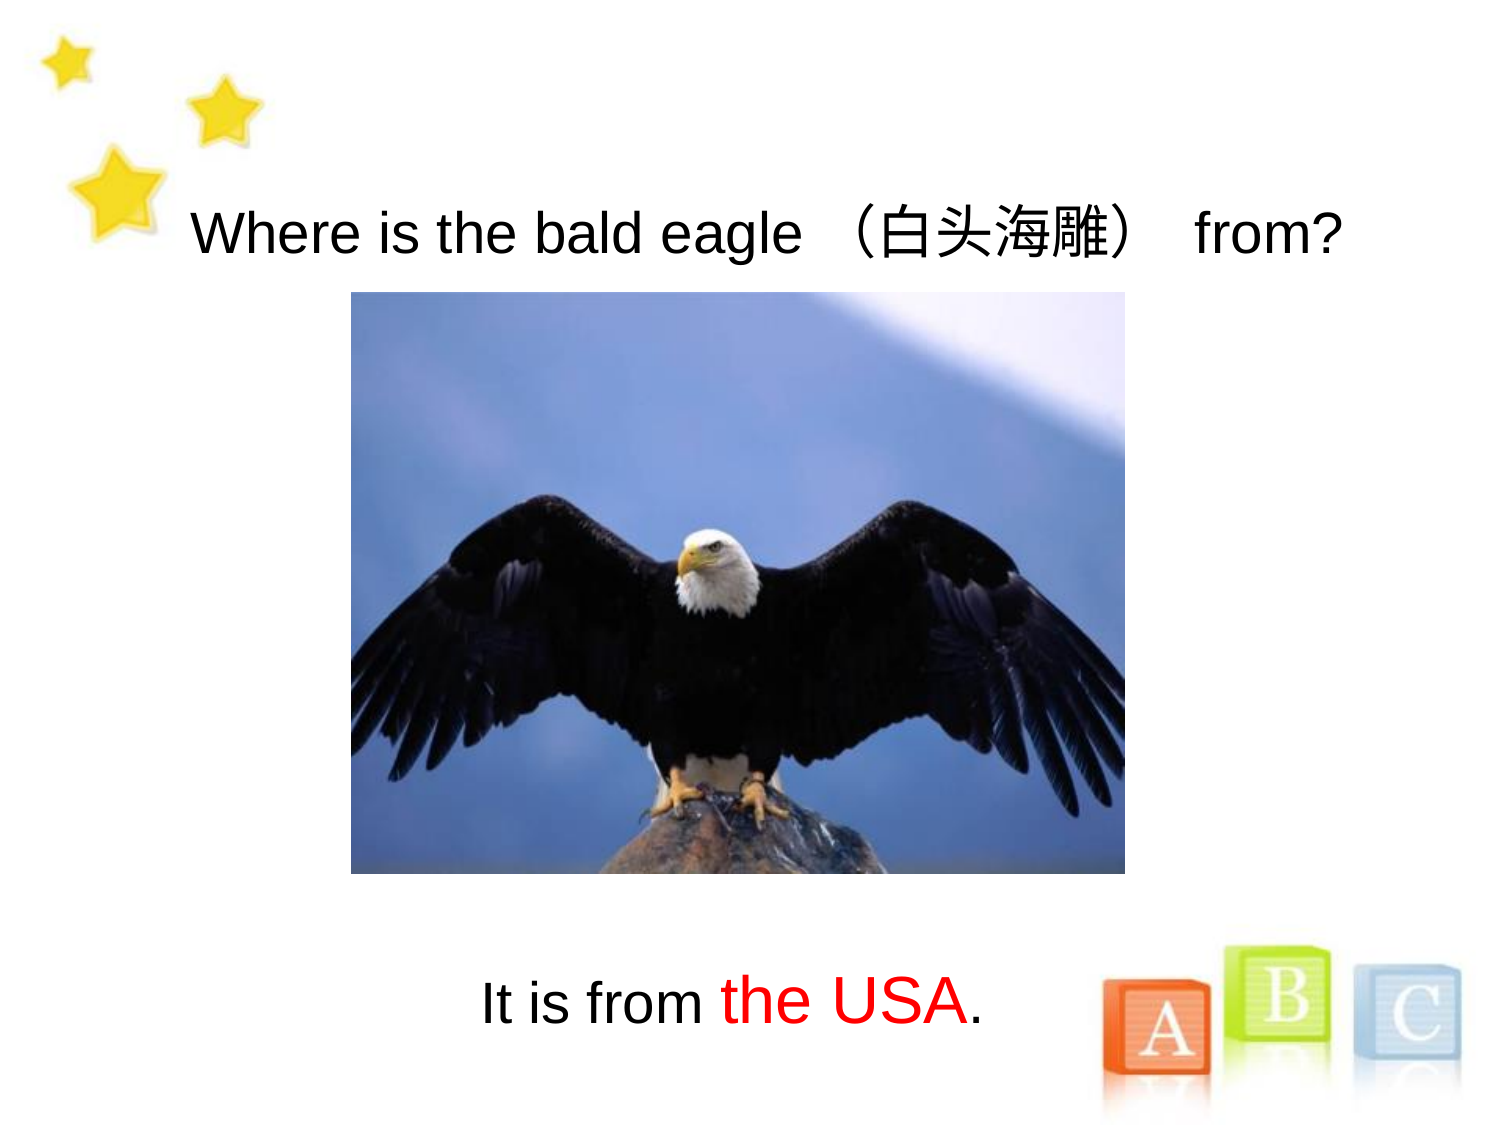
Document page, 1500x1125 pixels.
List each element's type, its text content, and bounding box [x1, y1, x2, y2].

picture [0, 0, 1500, 1125]
text_box It is from the USA. [339, 949, 1125, 1044]
text_box Where is the bald eagle（白头海雕） from? [175, 187, 1407, 273]
